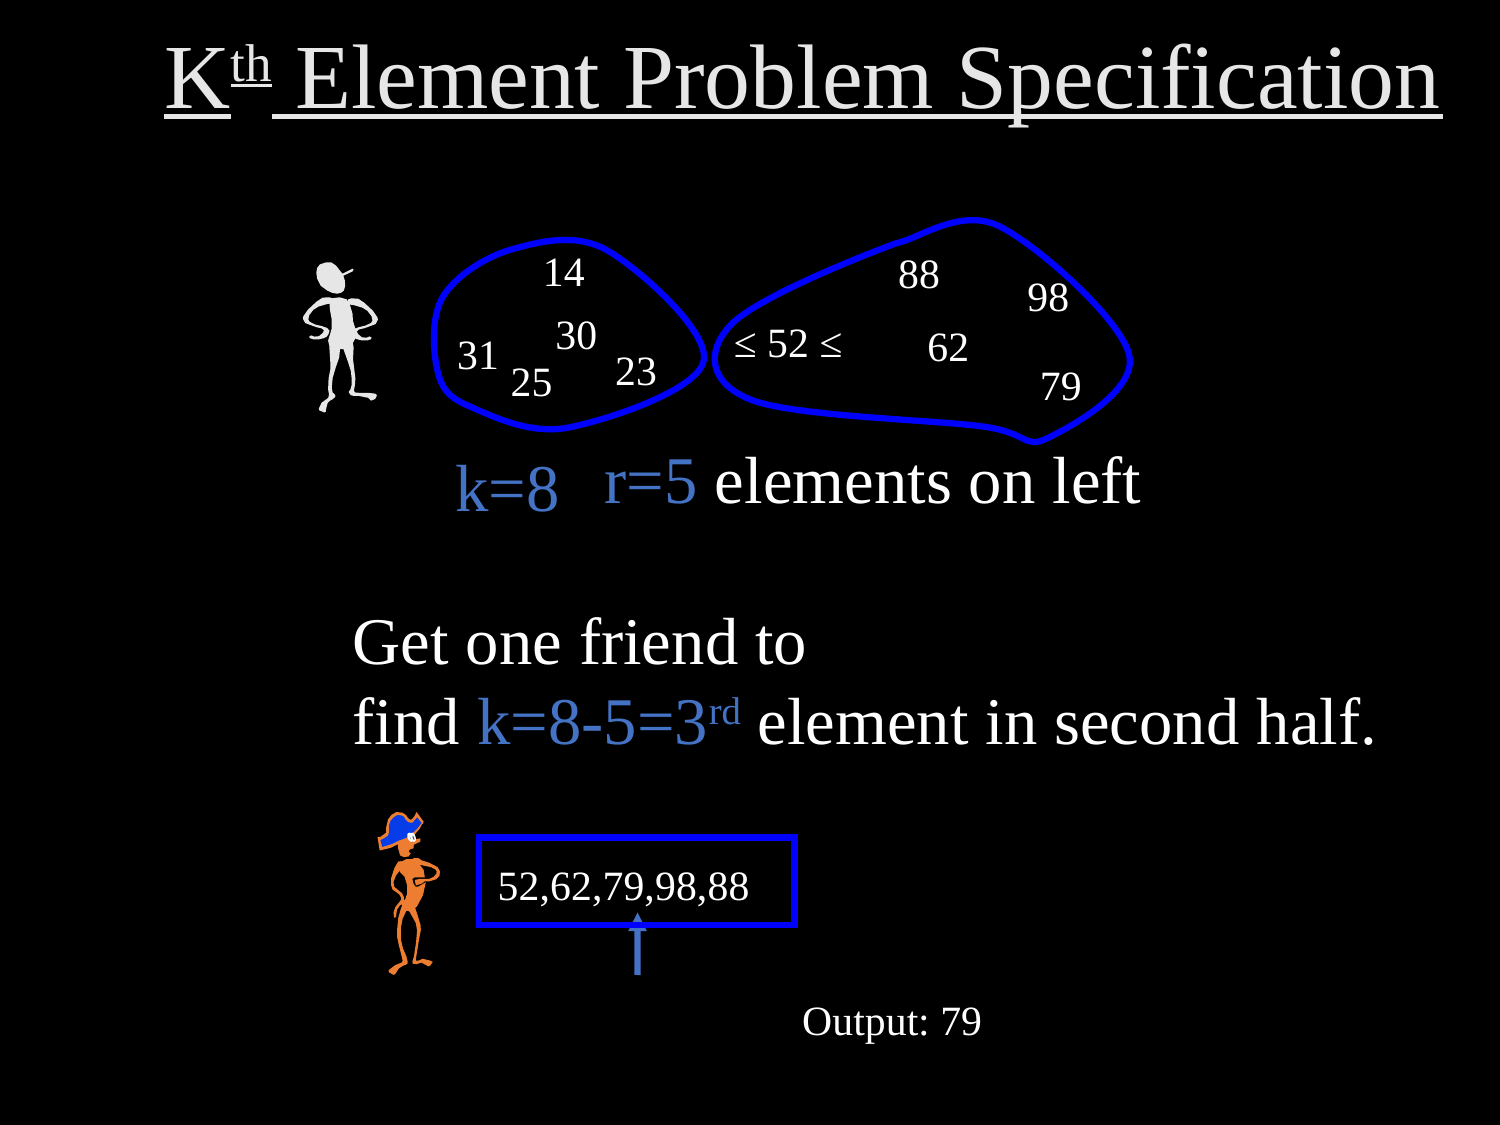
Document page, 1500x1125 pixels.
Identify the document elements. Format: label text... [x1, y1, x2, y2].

text_box k=8 [440, 437, 575, 533]
text_box Kth Element Problem Specification [149, 9, 1458, 135]
text_box r=5 elements on left [589, 429, 1157, 525]
text_box [714, 220, 1130, 429]
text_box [337, 590, 1411, 1052]
text_box ≤ 52 ≤ [718, 308, 858, 374]
text_box 79 [1025, 351, 1097, 417]
text_box 88 [883, 239, 956, 305]
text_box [430, 232, 711, 436]
text_box 98 [1012, 262, 1100, 328]
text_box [302, 262, 378, 413]
text_box 62 [912, 312, 1003, 378]
